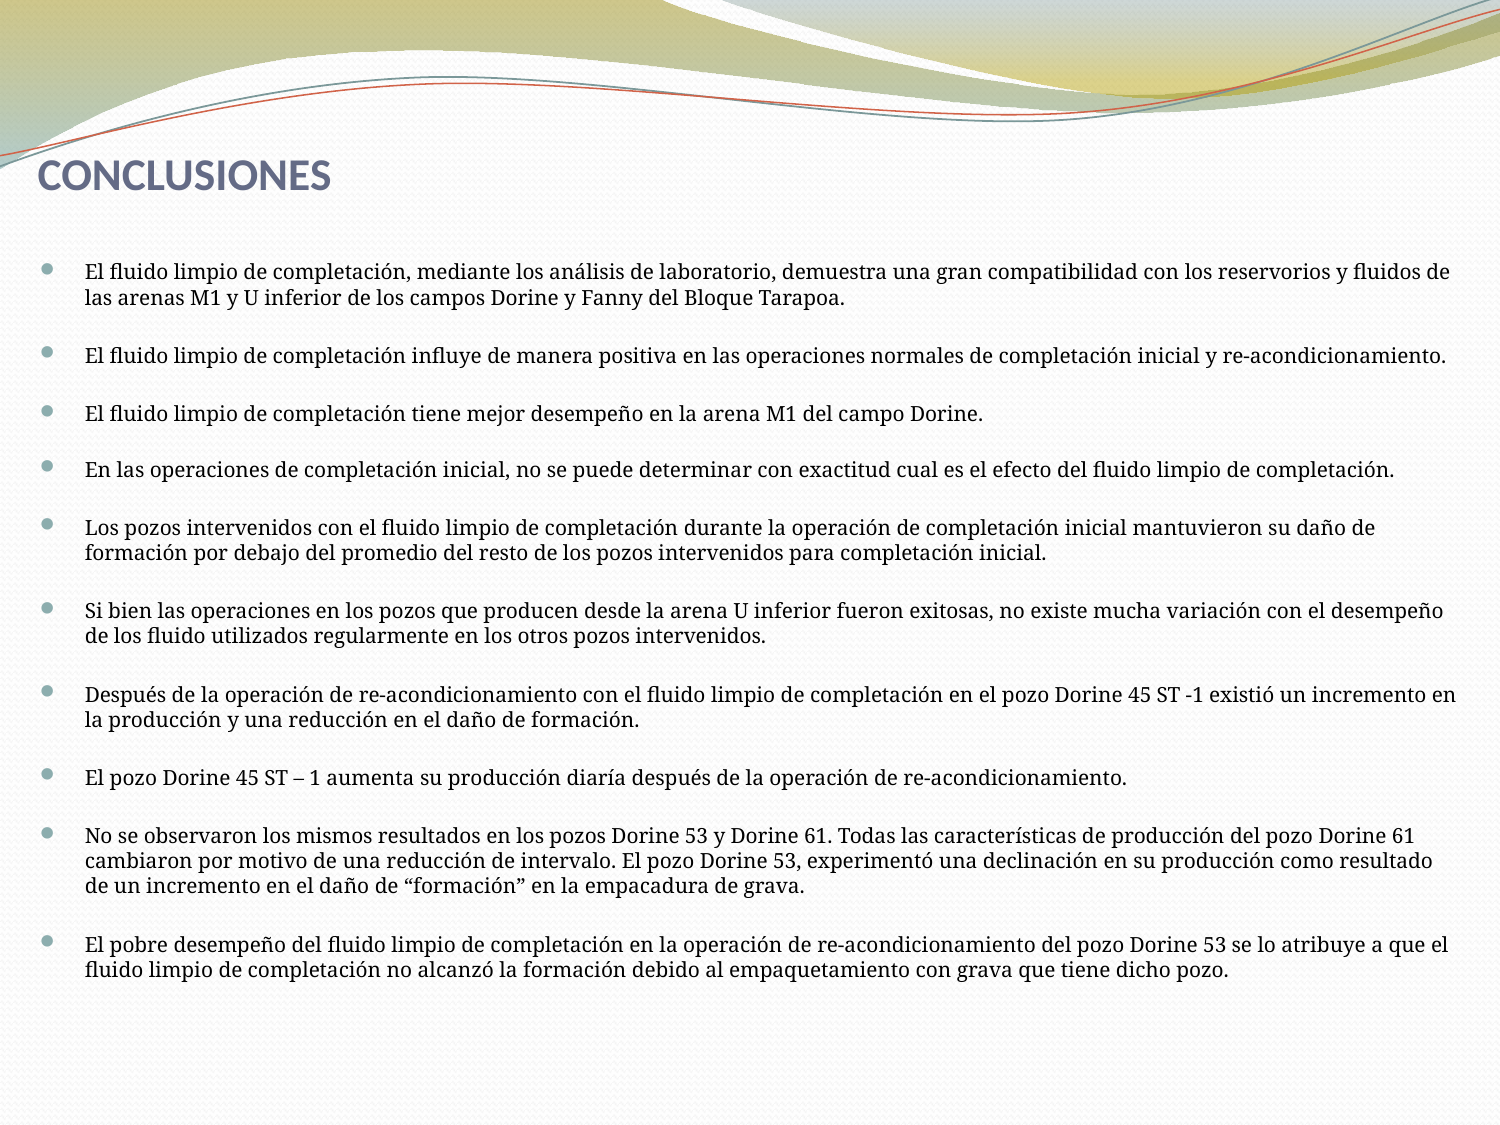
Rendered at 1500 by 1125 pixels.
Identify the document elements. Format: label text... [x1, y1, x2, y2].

title CONCLUSIONES [37, 137, 1463, 201]
list El fluido limpio de completación, mediante los análisis de laboratorio, demuestra una gran compatibilidad con los reservorios y fluidos de las arenas M1 y U inferior de los campos Dorine y Fanny del Bloque Tarapoa. El fluido limpio de completación influye de manera positiva en las operaciones normales de completación inicial y re-acondicionamiento. El fluido limpio de completación tiene mejor desempeño en la arena M1 del campo Dorine. En las operaciones de completación inicial, no se puede determinar con exactitud cual es el efecto del fluido limpio de completación. Los pozos intervenidos con el fluido limpio de completación durante la operación de completación inicial mantuvieron su daño de formación por debajo del promedio del resto de los pozos intervenidos para completación inicial. Si bien las operaciones en los pozos que producen desde la arena U inferior fueron exitosas, no existe mucha variación con el desempeño de los fluido utilizados regularmente en los otros pozos intervenidos. Después de la operación de re-acondicionamiento con el fluido limpio de completación en el pozo Dorine 45 ST -1 existió un incremento en la producción y una reducción en el daño de formación. El pozo Dorine 45 ST – 1 aumenta su producción diaría después de la operación de re-acondicionamiento. No se observaron los mismos resultados en los pozos Dorine 53 y Dorine 61. Todas las características de producción del pozo Dorine 61 cambiaron por motivo de una reducción de intervalo. El pozo Dorine 53, experimentó una declinación en su producción como resultado de un incremento en el daño de “formación” en la empacadura de grava. El pobre desempeño del fluido limpio de completación en la operación de re-acondicionamiento del pozo Dorine 53 se lo atribuye a que el fluido limpio de completación no alcanzó la formación debido al empaquetamiento con grava que tiene dicho pozo. [24, 224, 1476, 1076]
